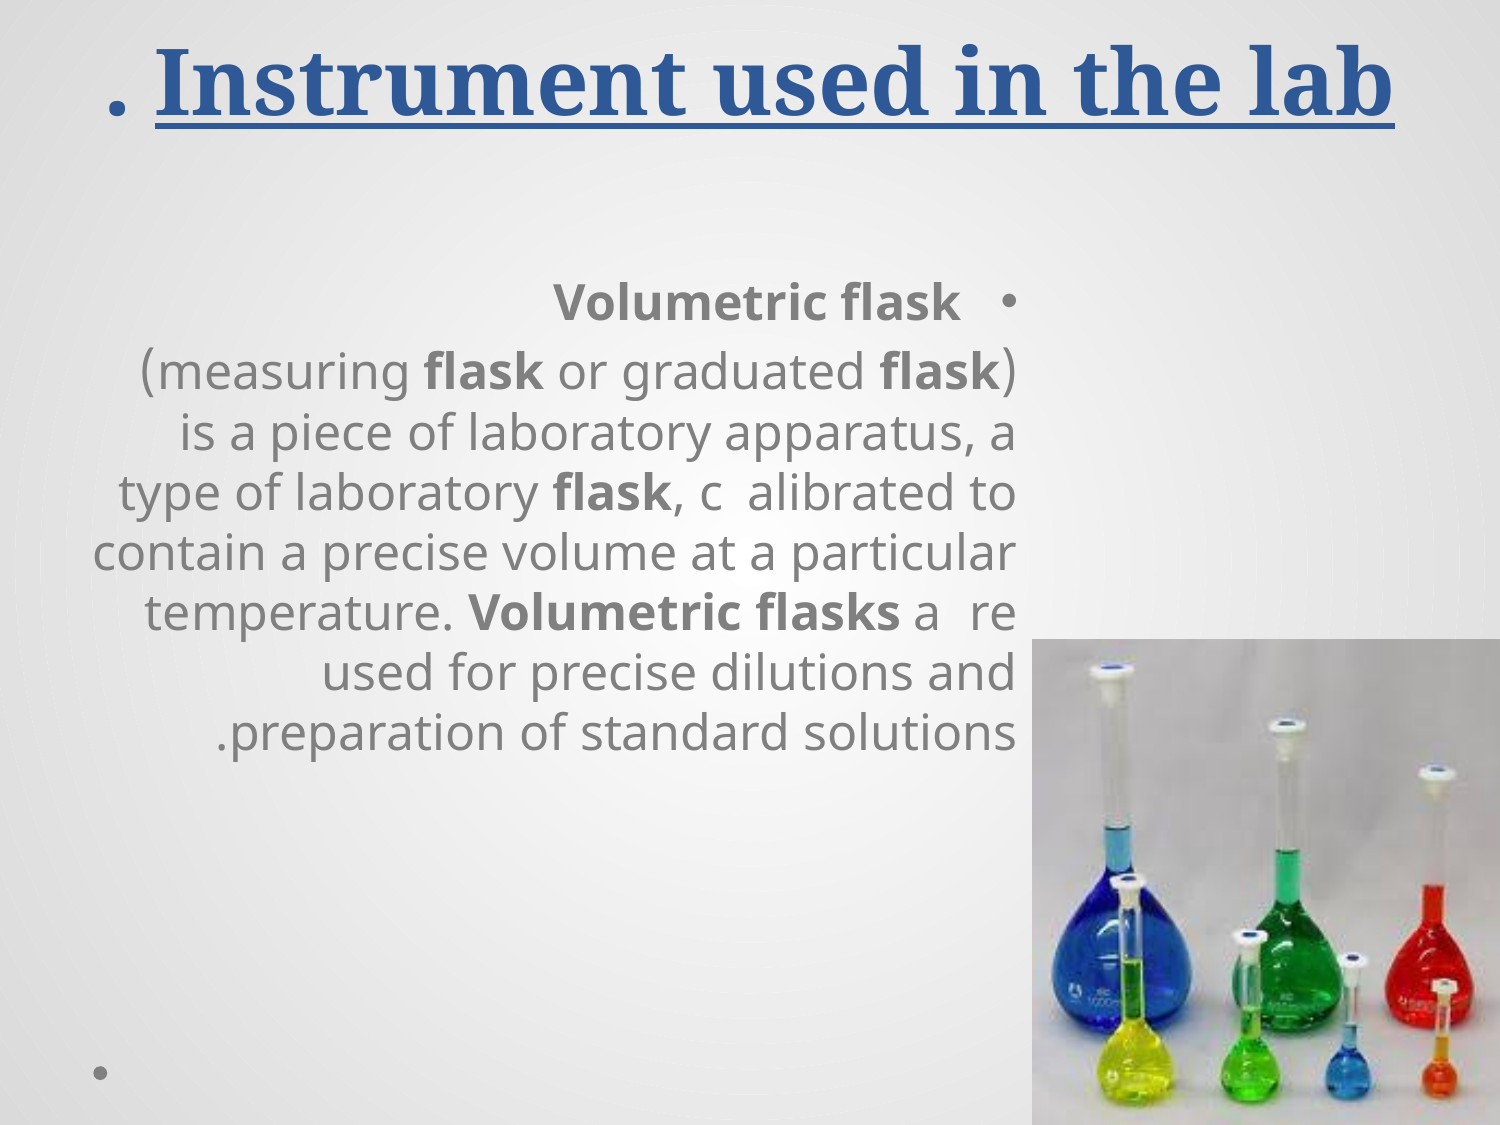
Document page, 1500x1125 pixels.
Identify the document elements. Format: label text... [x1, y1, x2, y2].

list Volumetric flask (measuring flask or graduated flask) is a piece of laboratory apparatus, a type of laboratory flask, calibrated to contain a precise volume at a particular temperature. Volumetric flasks are used for precise dilutions and preparation of standard solutions. [75, 262, 1033, 1005]
title Instrument used in the lab . [75, 0, 1425, 263]
picture [1032, 639, 1500, 1125]
